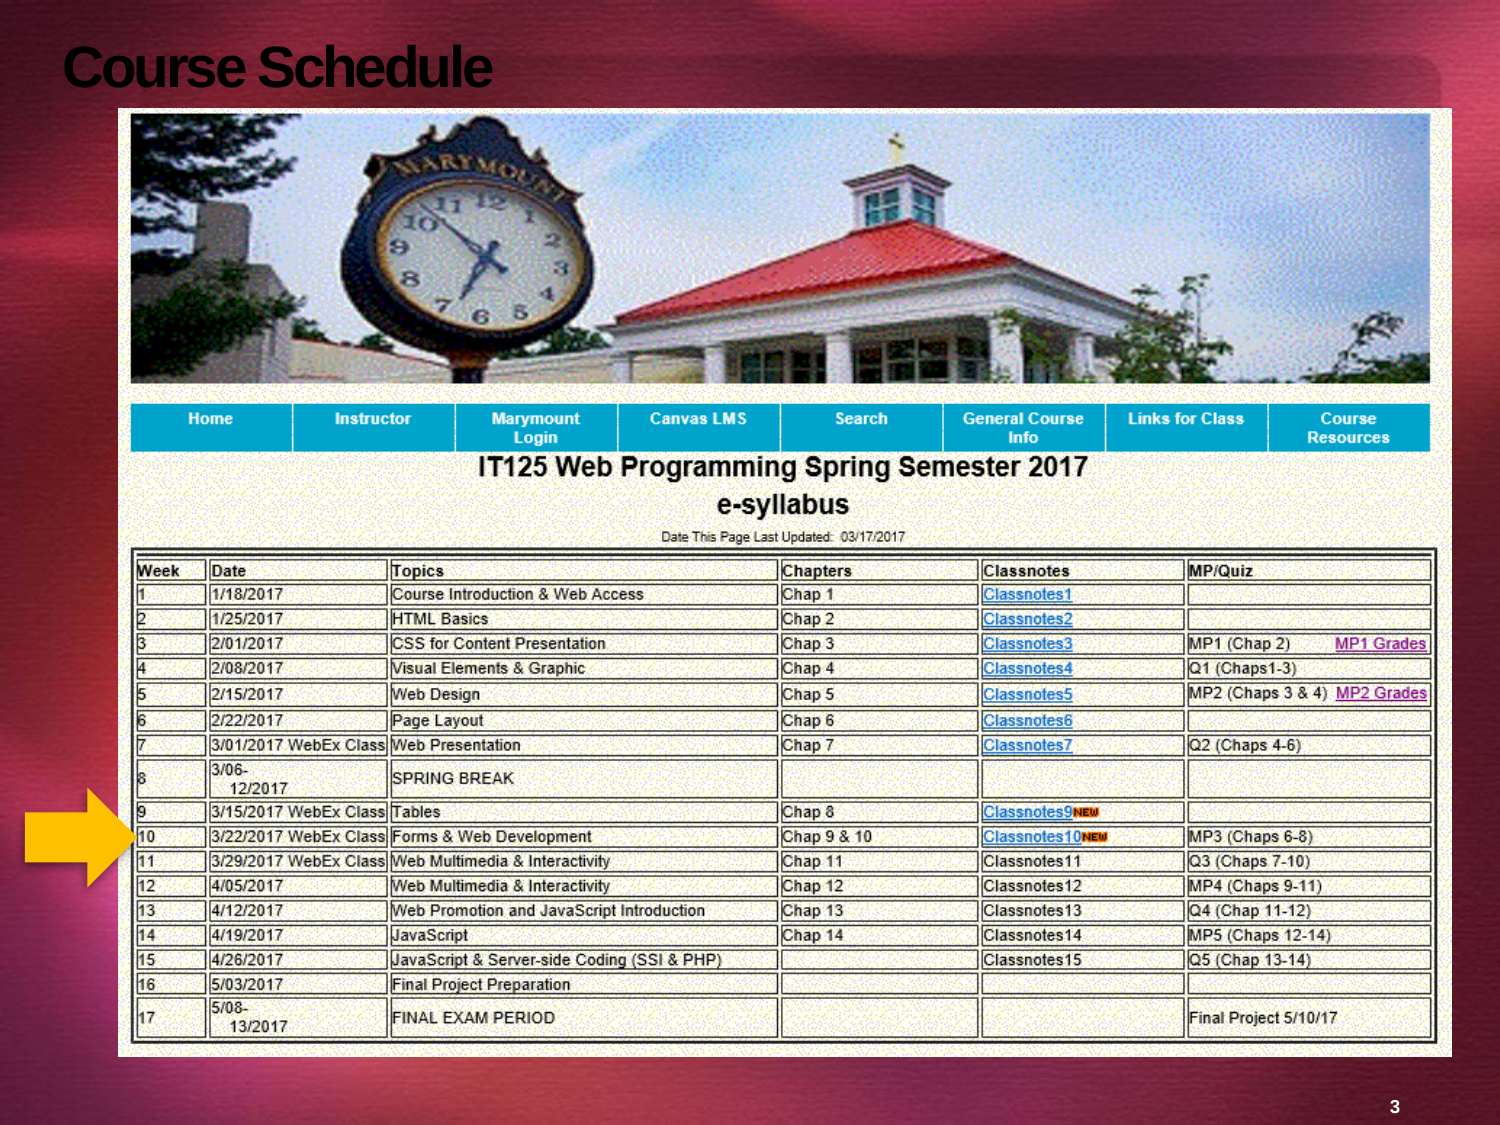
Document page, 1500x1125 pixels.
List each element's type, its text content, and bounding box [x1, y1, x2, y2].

picture [0, 0, 1500, 1125]
text_box [24, 787, 111, 888]
title Course Schedule [62, 37, 1438, 102]
